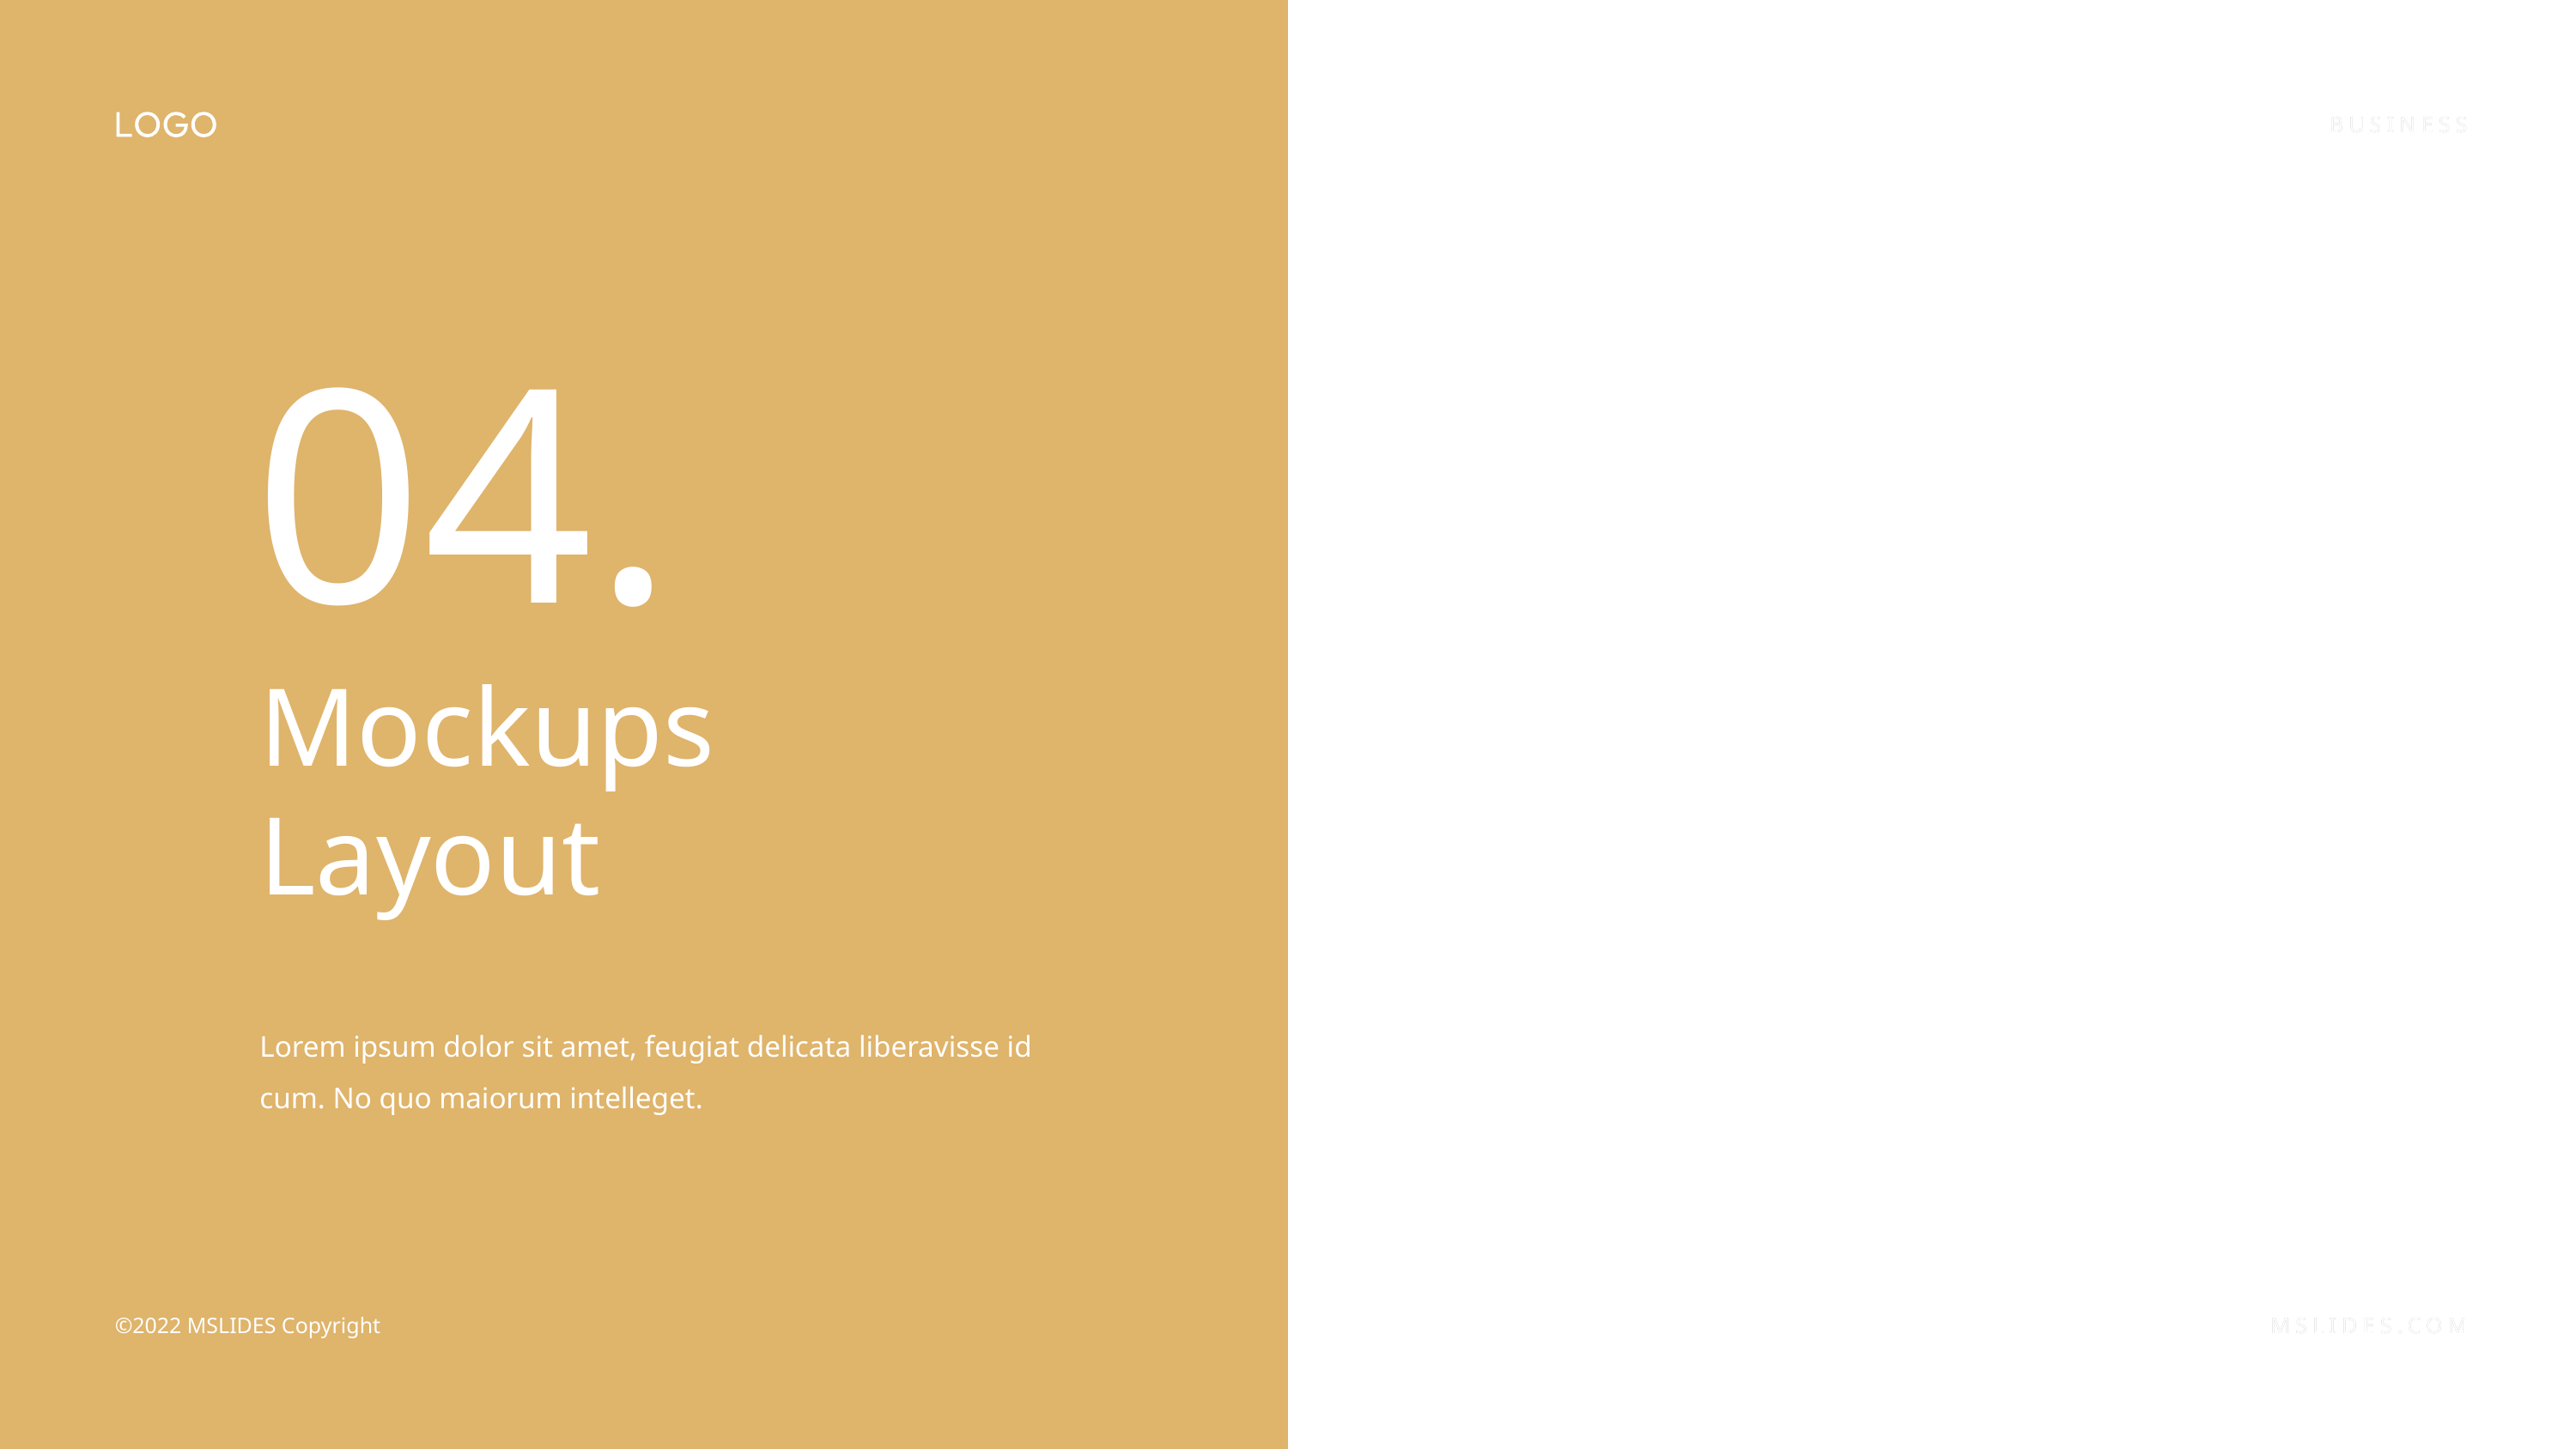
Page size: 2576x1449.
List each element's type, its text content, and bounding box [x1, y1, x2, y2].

text_box [116, 112, 133, 137]
picture [1287, 0, 2576, 1449]
text_box Lorem ipsum dolor sit amet, feugiat delicata liberavisse id cum. No quo maiorum intelleget. [246, 1004, 1071, 1120]
text_box [0, 0, 1287, 1449]
text_box [162, 111, 189, 138]
text_box [190, 111, 217, 138]
text_box 04. [240, 300, 947, 670]
text_box Mockups Layout [246, 652, 993, 923]
text_box ©2022 MSLIDES Copyright [101, 1306, 552, 1345]
text_box [134, 111, 161, 138]
